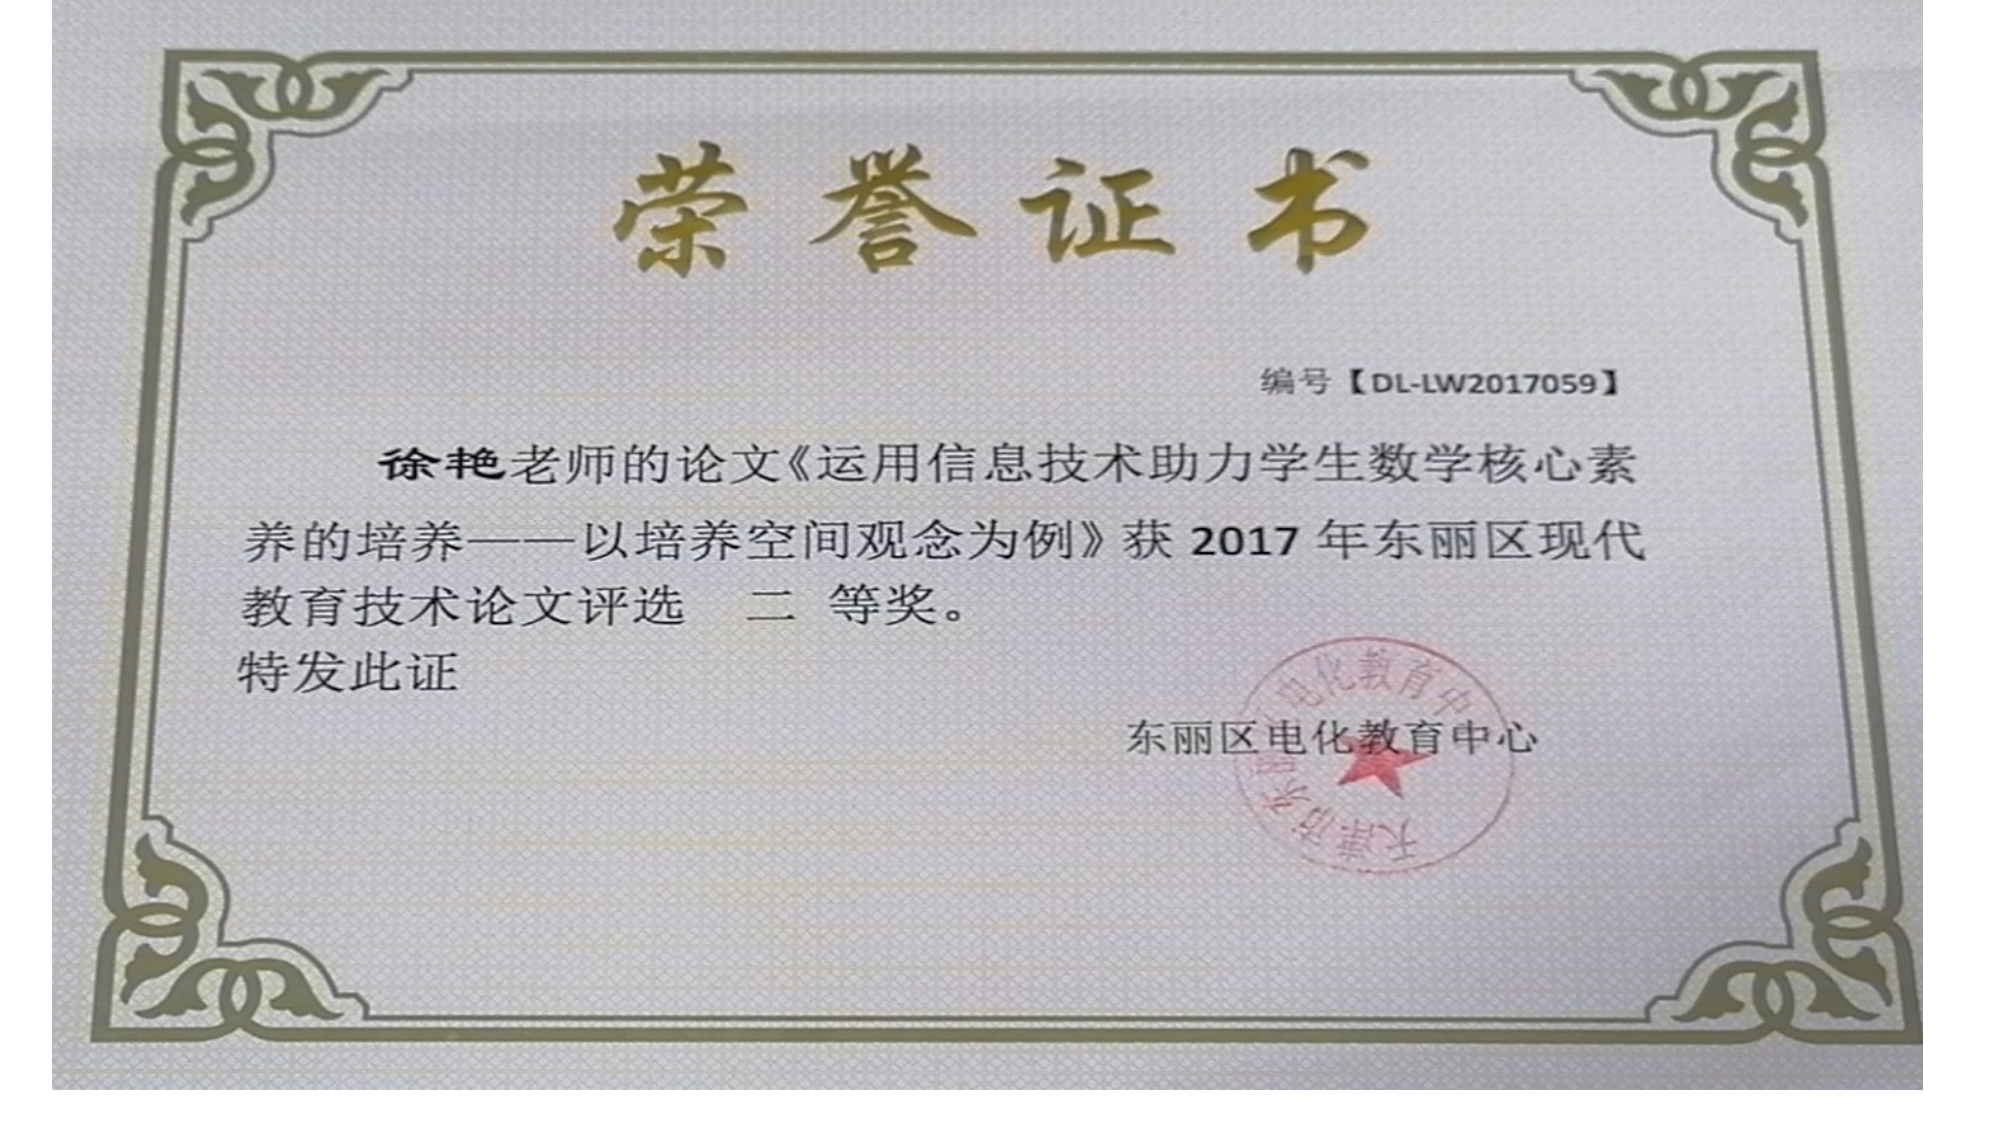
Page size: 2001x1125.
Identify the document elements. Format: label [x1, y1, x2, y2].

list [52, 0, 1923, 1090]
